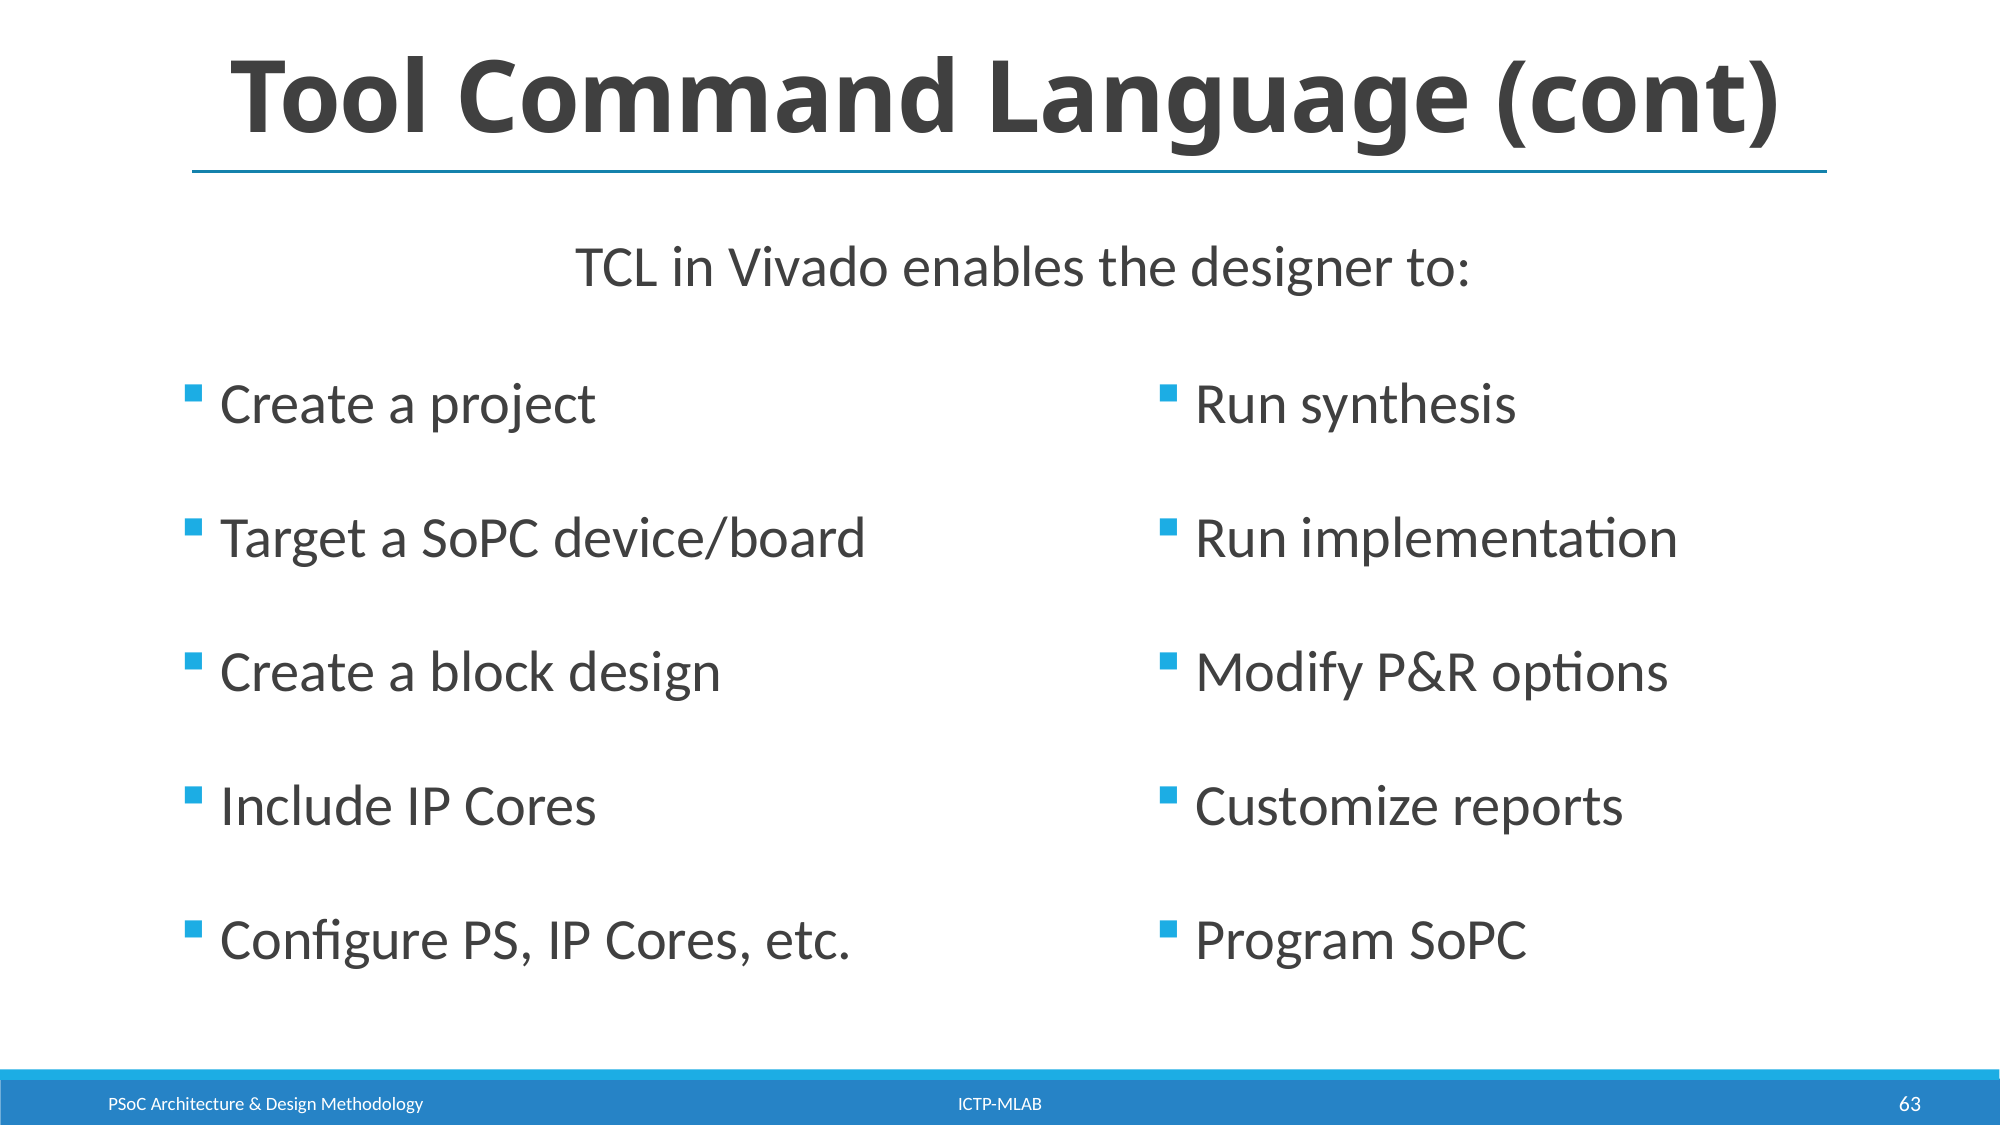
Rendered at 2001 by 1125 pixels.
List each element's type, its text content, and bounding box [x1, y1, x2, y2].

text_box Run synthesis Run implementation Modify P&R options Customize reports Program SoPC [1155, 323, 1999, 1035]
list TCL in Vivado enables the designer to: [179, 186, 1868, 367]
slide_number 63 [1720, 1082, 1936, 1123]
text_box Create a project Target a SoPC device/board Create a block design Include IP Cores Configure PS, IP Cores, etc. [180, 323, 1024, 1035]
title Tool Command Language (cont) [180, 37, 1830, 161]
slide_number PSoC Architecture & Design Methodology [93, 1082, 499, 1123]
footer ICTP-MLAB [604, 1082, 1396, 1123]
